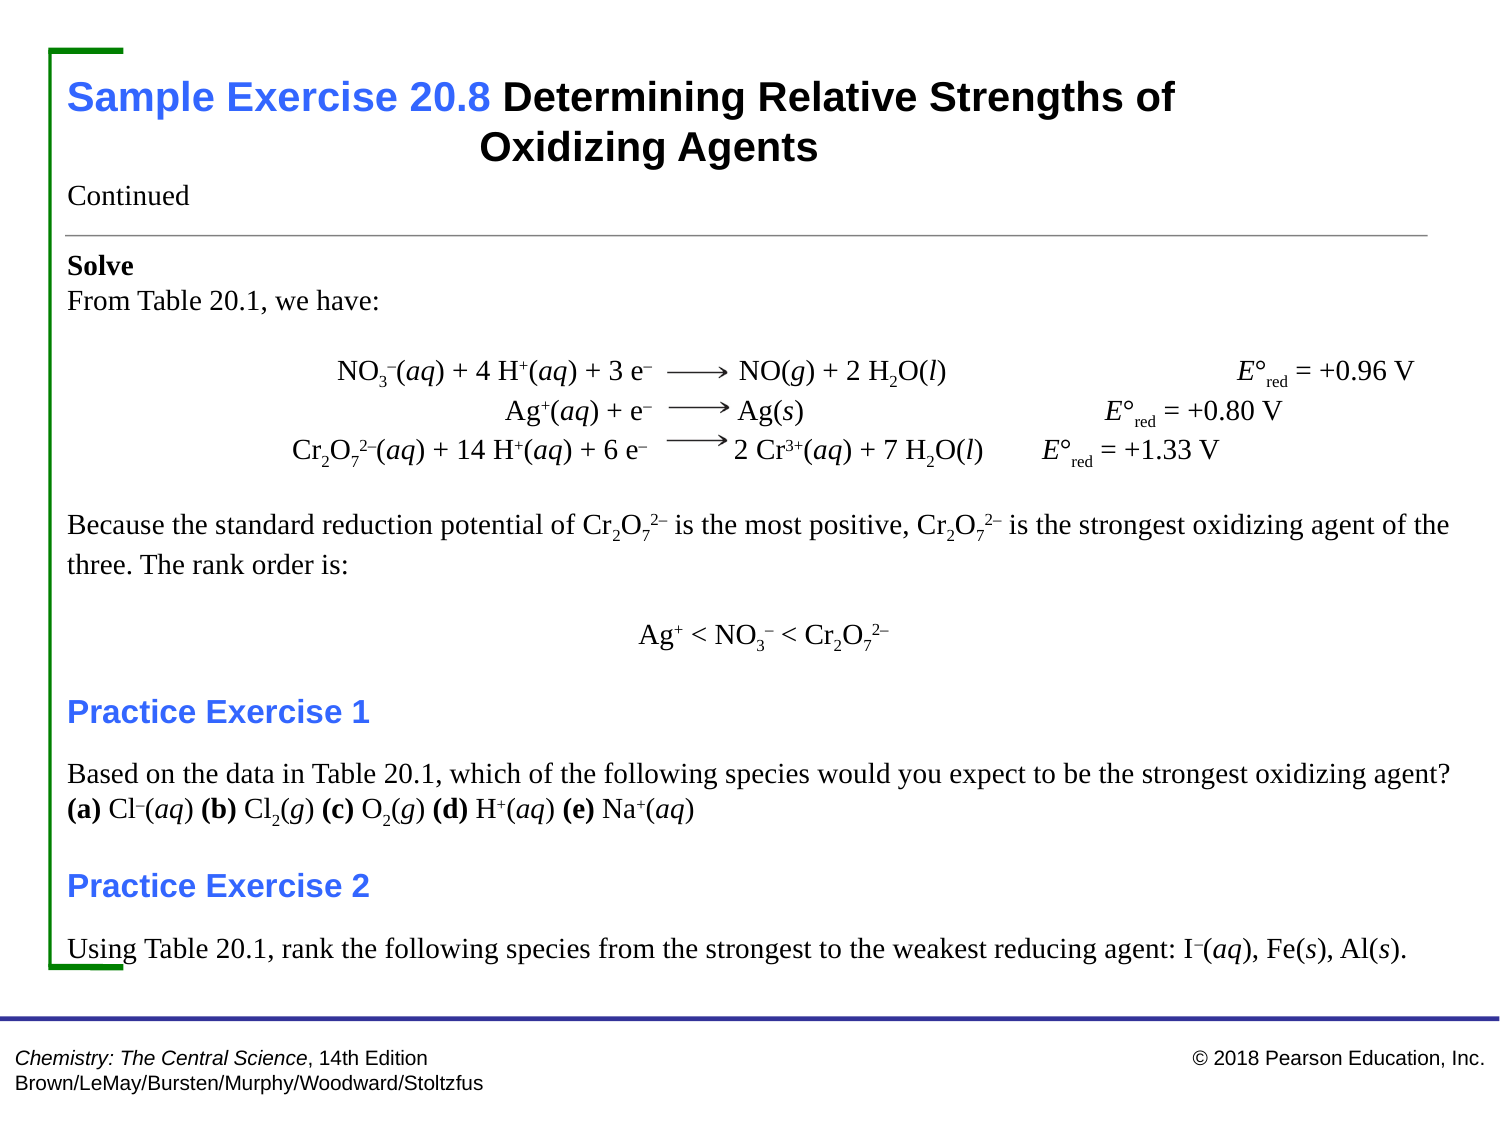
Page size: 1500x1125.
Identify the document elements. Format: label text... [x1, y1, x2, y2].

text_box Continued [52, 168, 843, 223]
picture [663, 431, 733, 449]
picture [665, 398, 735, 416]
text_box Solve From Table 20.1, we have: NO3–(aq) + 4 H+(aq) + 3 e– NO(g) + 2 H2O(l) E°red = +0.96 V Ag+(aq) + e– Ag(s) E°red = +0.80 V Cr2O72–(aq) + 14 H+(aq) + 6 e– 2 Cr3+(aq) + 7 H2O(l) E°red = +1.33 V Because the standard reduction potential of Cr2O72– is the most positive, Cr2O72– is the strongest oxidizing agent of the three. The rank order is: Ag+ < NO3– < Cr2O72– Practice Exercise 1 Based on the data in Table 20.1, which of the following species would you expect to be the strongest oxidizing agent? (a) Cl–(aq) (b) Cl2(g) (c) O2(g) (d) H+(aq) (e) Na+(aq) Practice Exercise 2 Using Table 20.1, rank the following species from the strongest to the weakest reducing agent: I–(aq), Fe(s), Al(s). [52, 238, 1475, 333]
picture [663, 363, 733, 382]
text_box Sample Exercise 20.8 Determining Relative Strengths of Oxidizing Agents [52, 89, 1325, 150]
